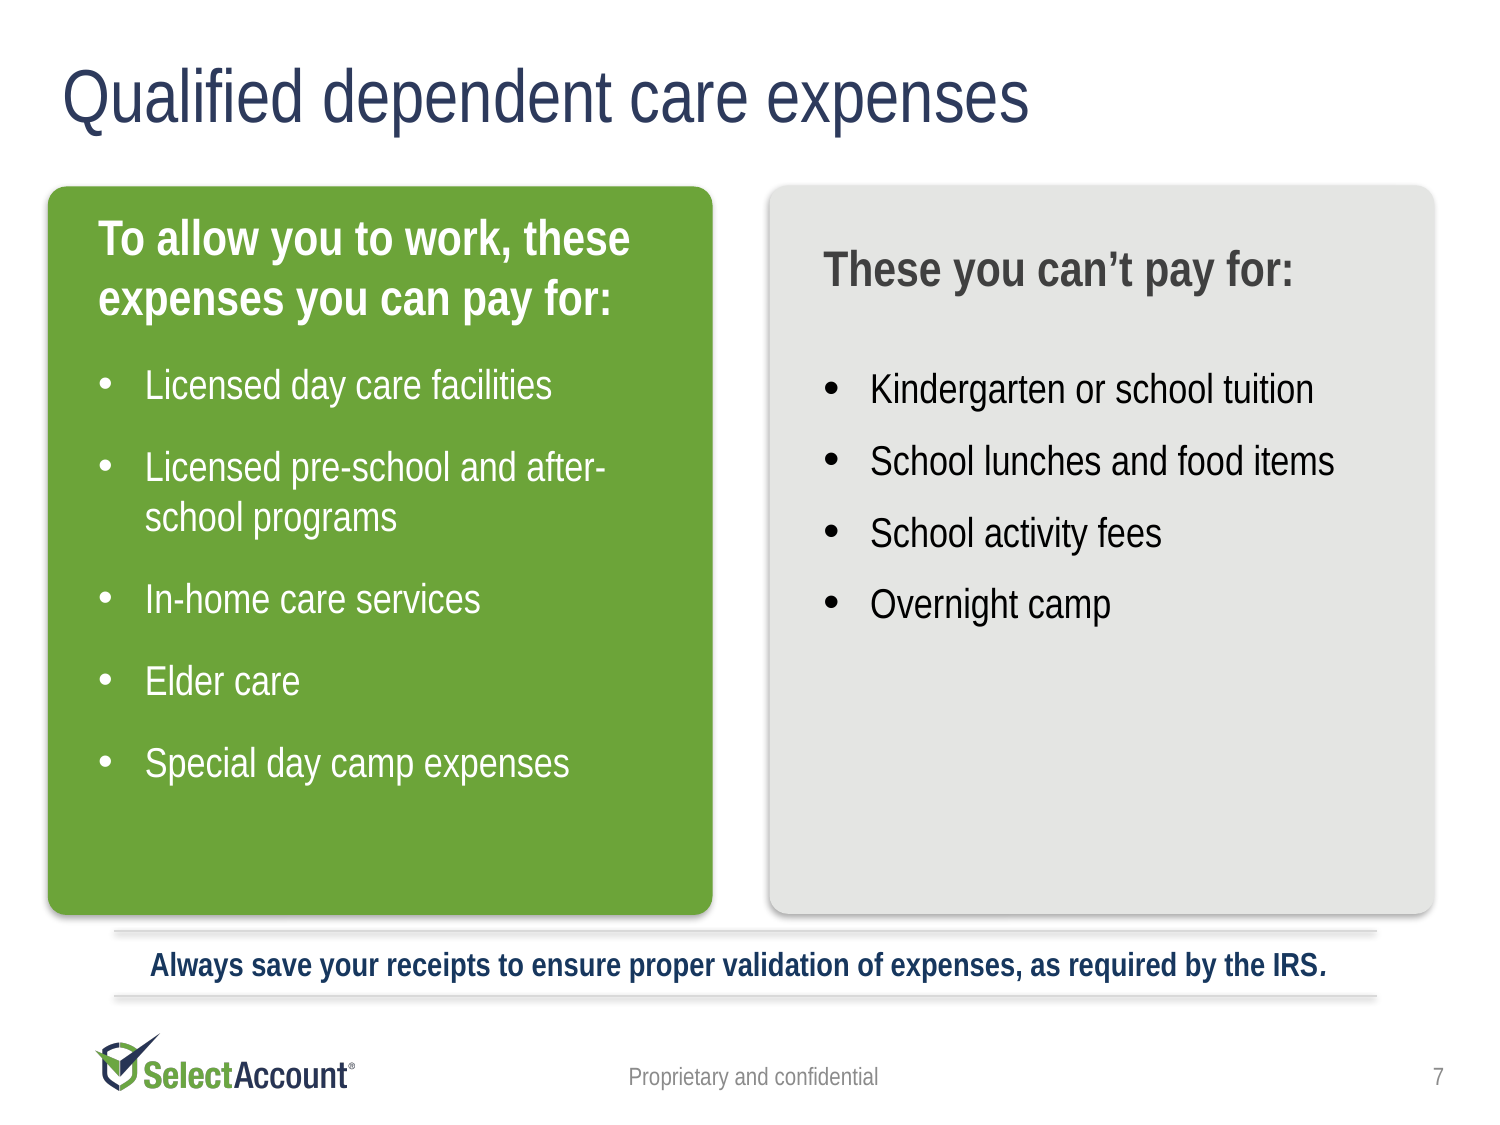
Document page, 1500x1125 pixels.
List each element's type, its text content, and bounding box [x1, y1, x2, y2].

list These you can’t pay for: [808, 228, 1389, 307]
list Kindergarten or school tuition School lunches and food items School activity fees Overnight camp [808, 354, 1377, 697]
footer Proprietary and confidential [516, 1045, 992, 1106]
picture [95, 1033, 355, 1091]
list To allow you to work, these expenses you can pay for: [83, 197, 670, 276]
list Licensed day care facilities Licensed pre-school and after-school programs In-home care services Elder care Special day camp expenses [83, 350, 653, 825]
list Qualified dependent care expenses [47, 40, 1432, 142]
slide_number 7 [1109, 1045, 1460, 1106]
list Always save your receipts to ensure proper validation of expenses, as required by the IRS. [107, 935, 1377, 989]
